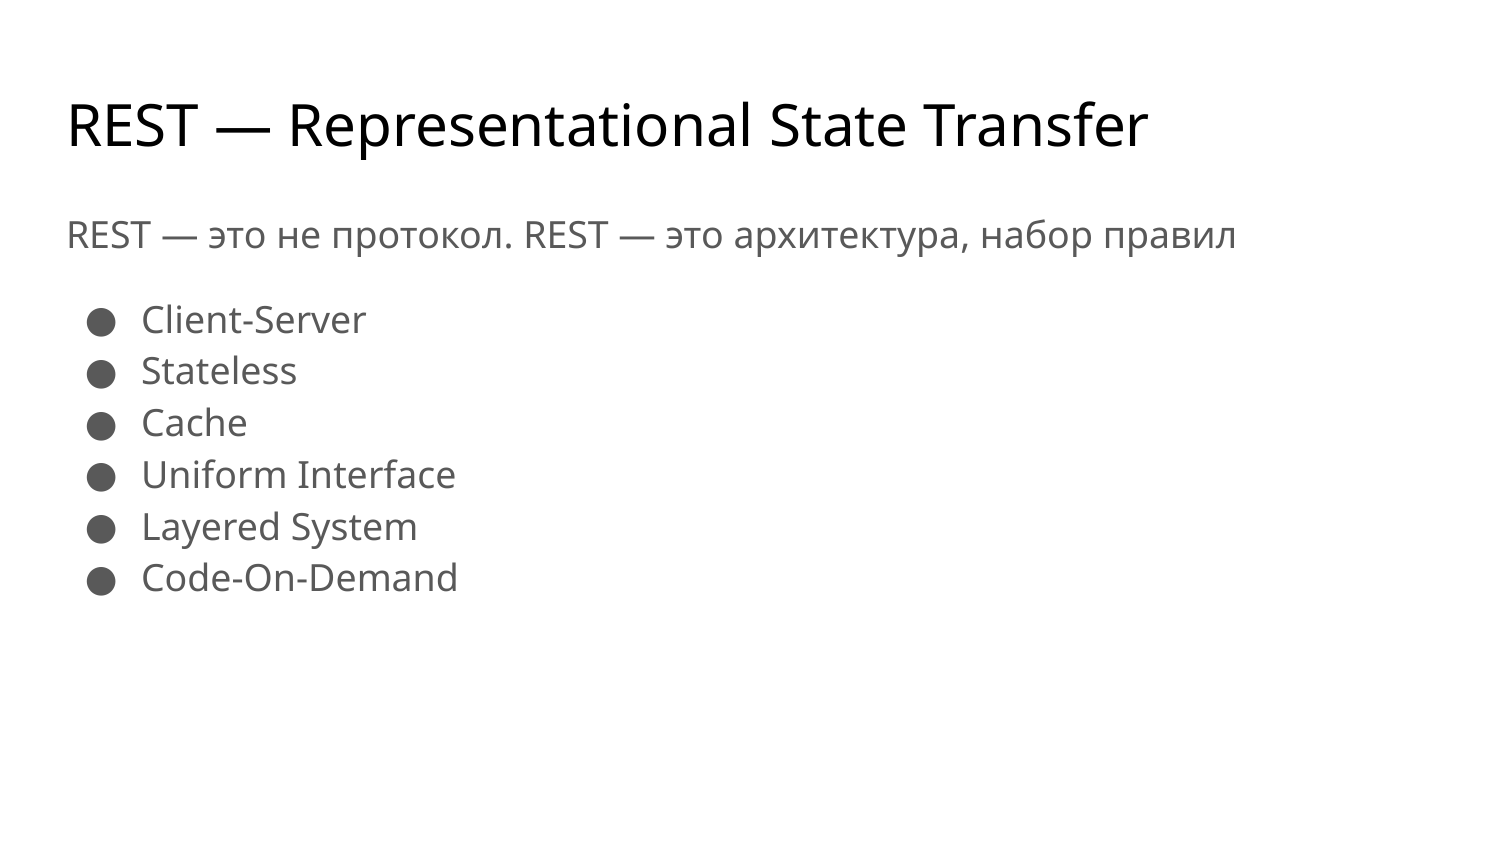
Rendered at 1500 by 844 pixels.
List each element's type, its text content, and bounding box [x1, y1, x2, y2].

title REST — Representational State Transfer [51, 72, 1449, 167]
list REST — это не протокол. REST — это архитектура, набор правил Client-Server Stateless Cache Uniform Interface Layered System Code-On-Demand [51, 189, 1449, 750]
